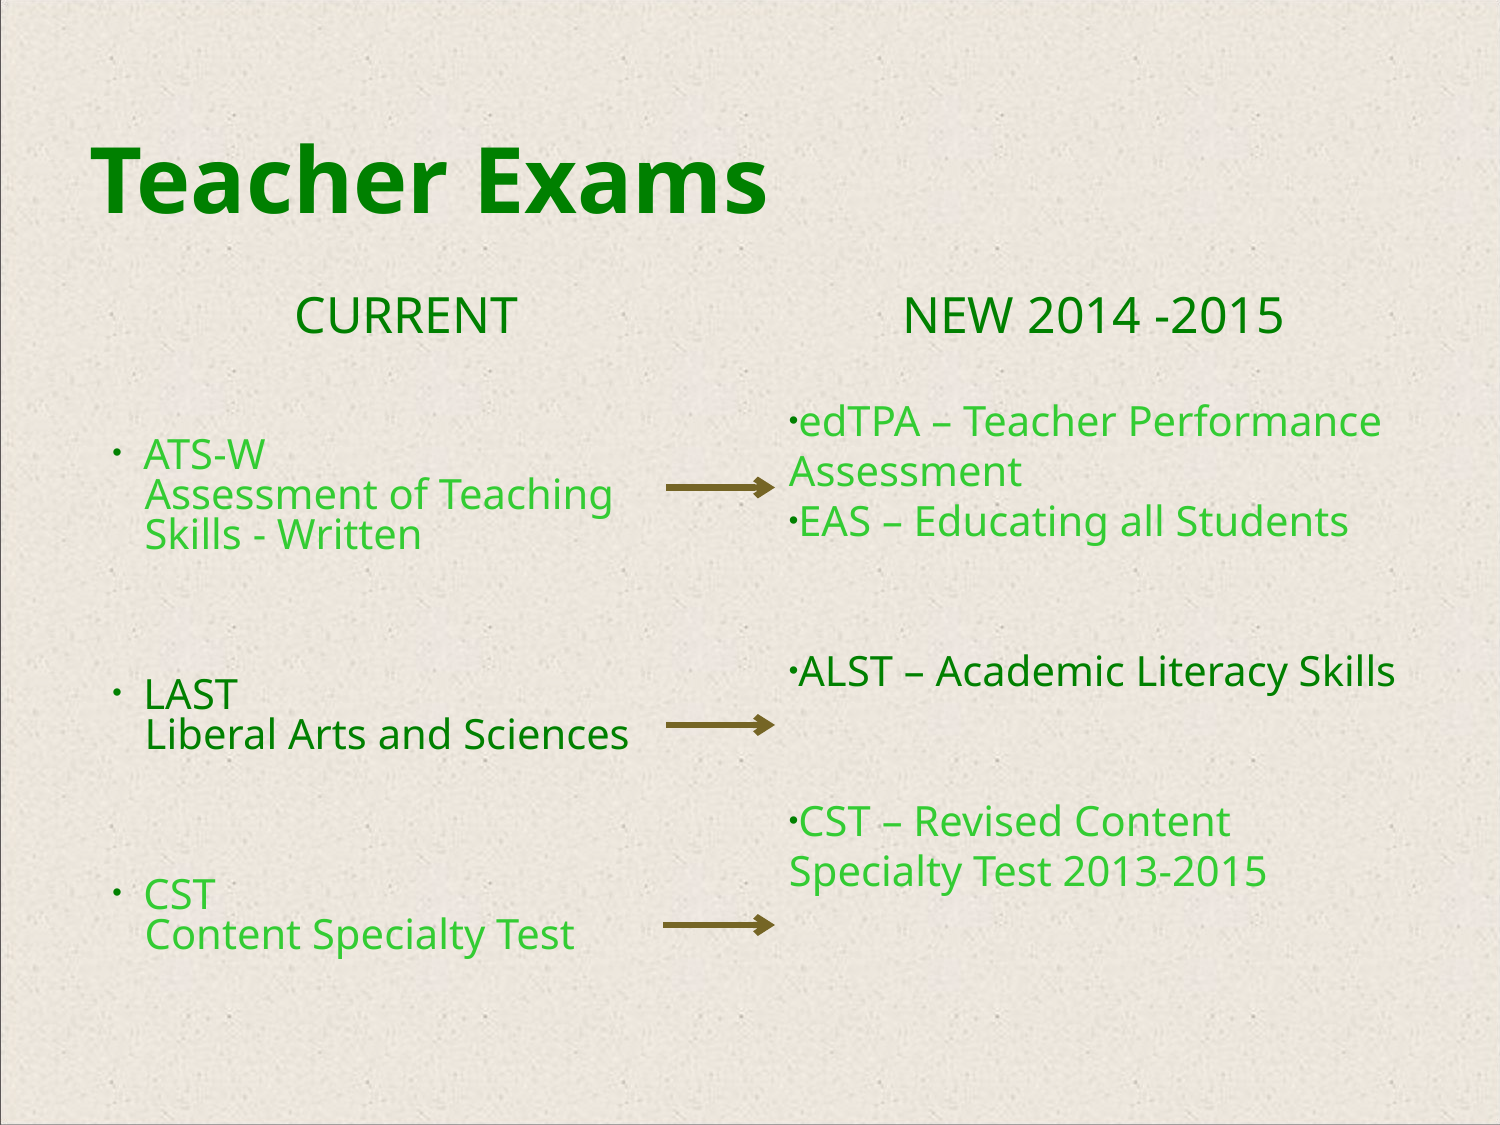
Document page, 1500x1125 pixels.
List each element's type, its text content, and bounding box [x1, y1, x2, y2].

list edTPA – Teacher Performance Assessment EAS – Educating all Students ALST – Academic Literacy Skills CST – Revised Content Specialty Test 2013-2015 [761, 387, 1426, 1006]
title Teacher Exams [75, 44, 1425, 233]
list ATS-W Assessment of Teaching Skills - Written LAST Liberal Arts and Sciences CST Content Specialty Test [74, 387, 738, 1006]
list Current [74, 251, 738, 376]
list New 2014 -2015 [761, 251, 1426, 376]
